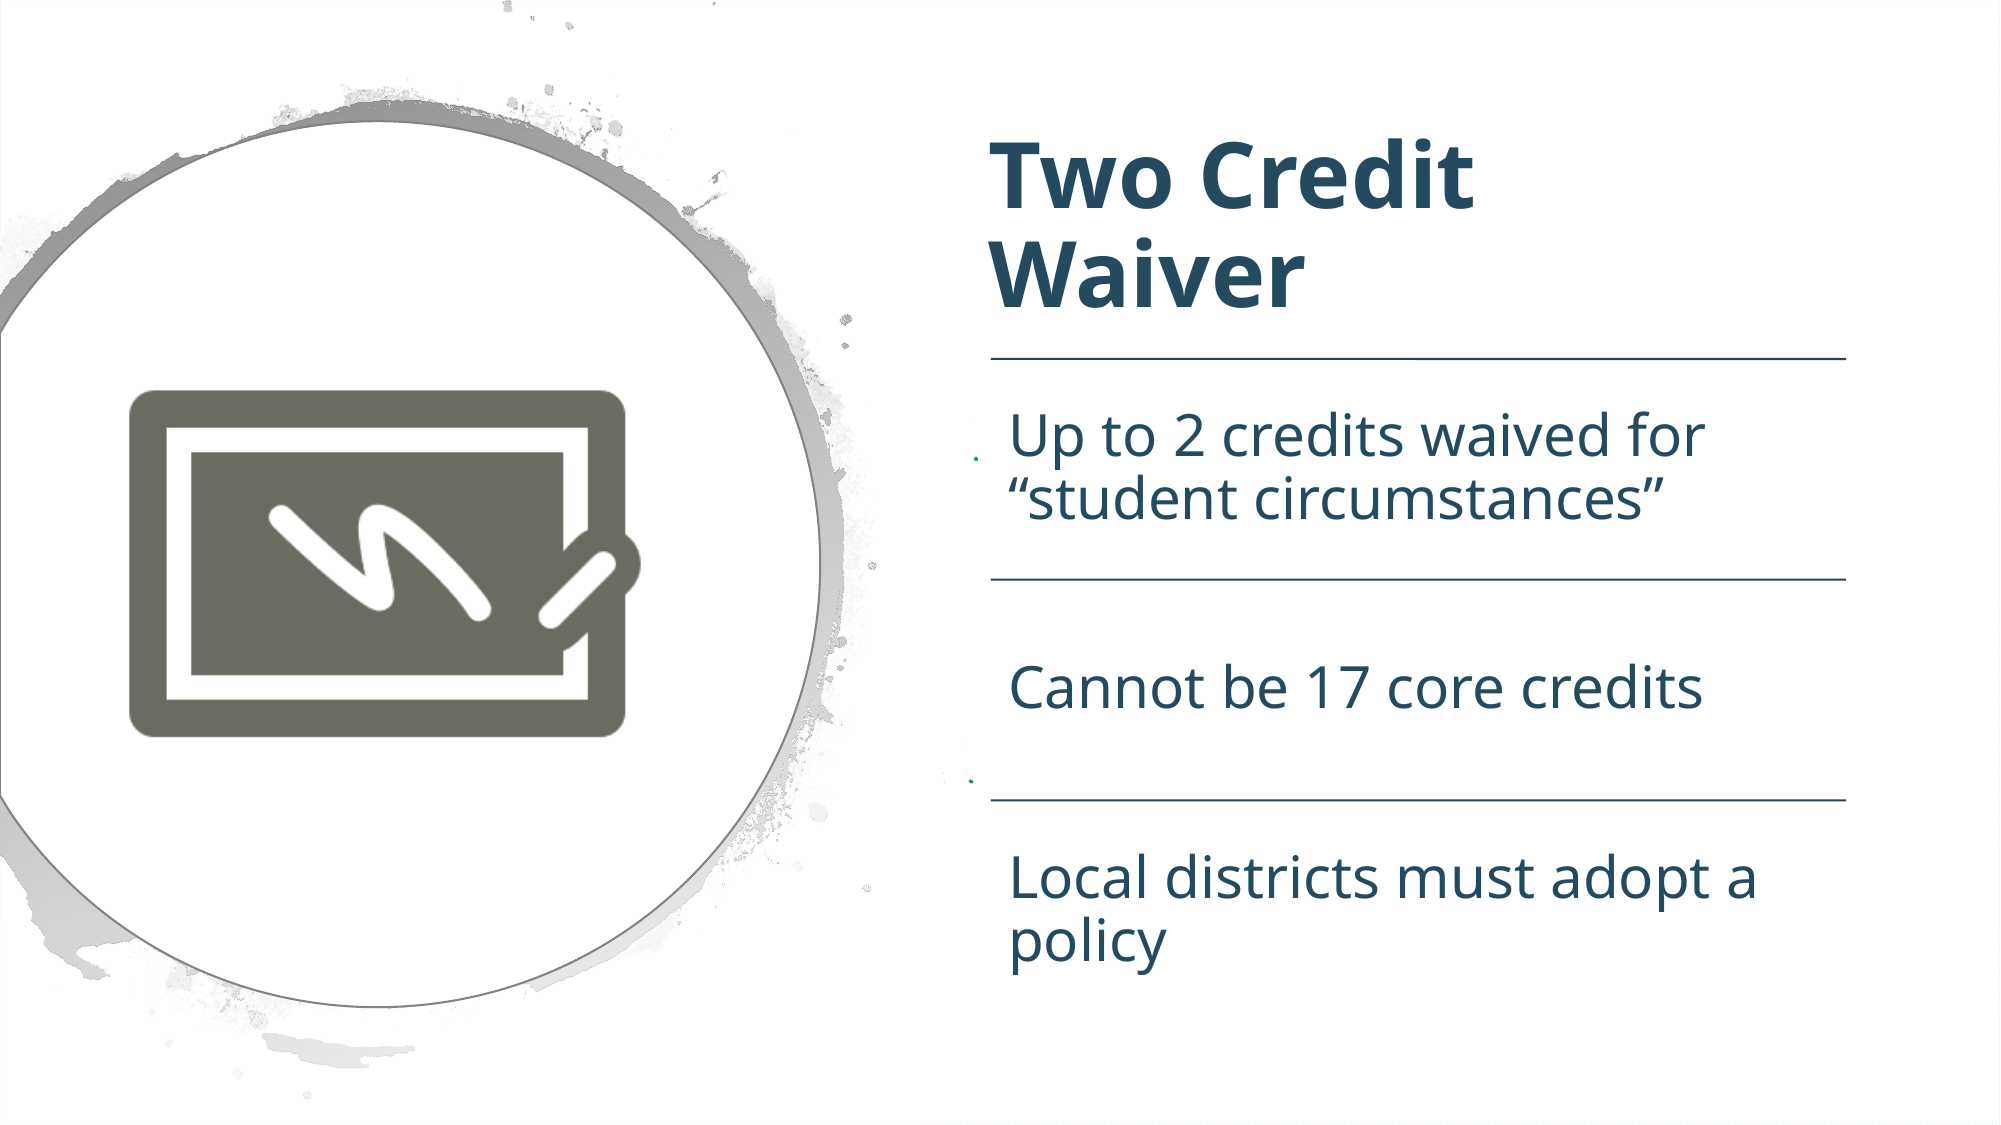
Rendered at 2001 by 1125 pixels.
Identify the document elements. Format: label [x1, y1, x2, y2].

picture [0, 0, 2000, 1125]
list [990, 358, 1847, 1022]
